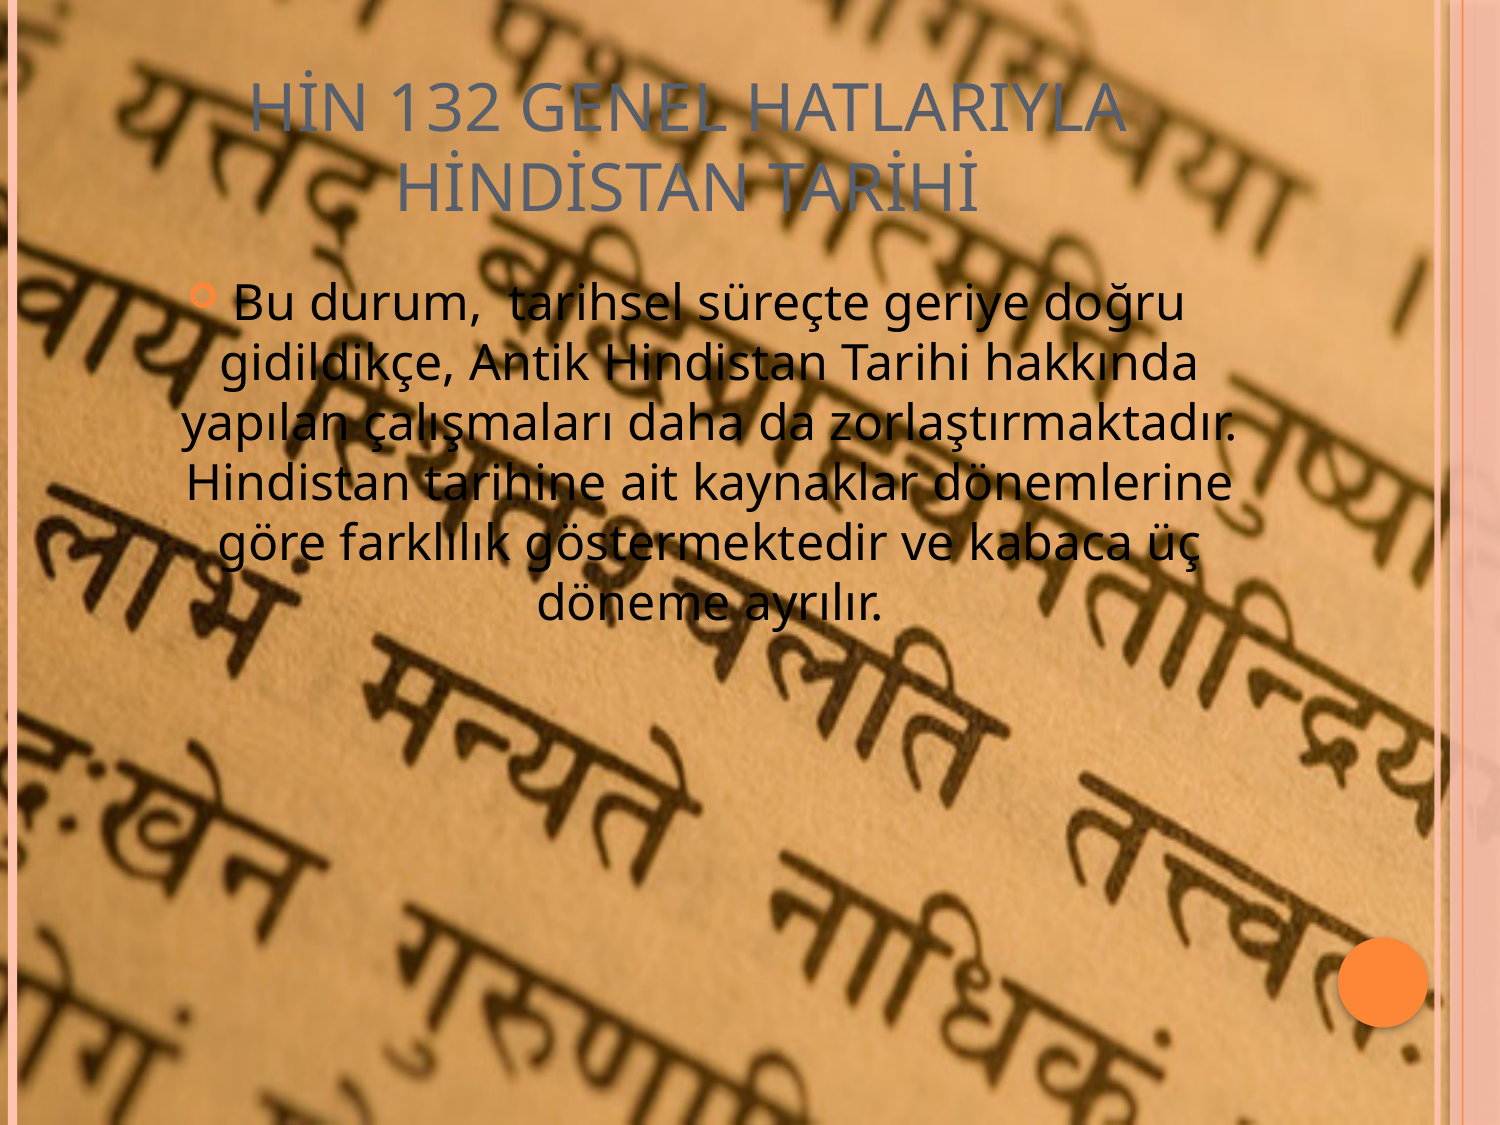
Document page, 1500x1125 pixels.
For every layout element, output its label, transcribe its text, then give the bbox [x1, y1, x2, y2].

list Bu durum, tarihsel süreçte geriye doğru gidildikçe, Antik Hindistan Tarihi hakkında yapılan çalışmaları daha da zorlaştırmaktadır. Hindistan tarihine ait kaynaklar dönemlerine göre farklılık göstermektedir ve kabaca üç döneme ayrılır. [75, 262, 1300, 1062]
title HİN 132 GENEL HATLARIYLA HİNDİSTAN TARİHİ [75, 45, 1300, 233]
picture [0, 0, 7, 1125]
picture [1441, 0, 1449, 1125]
picture [18, 0, 1434, 1125]
